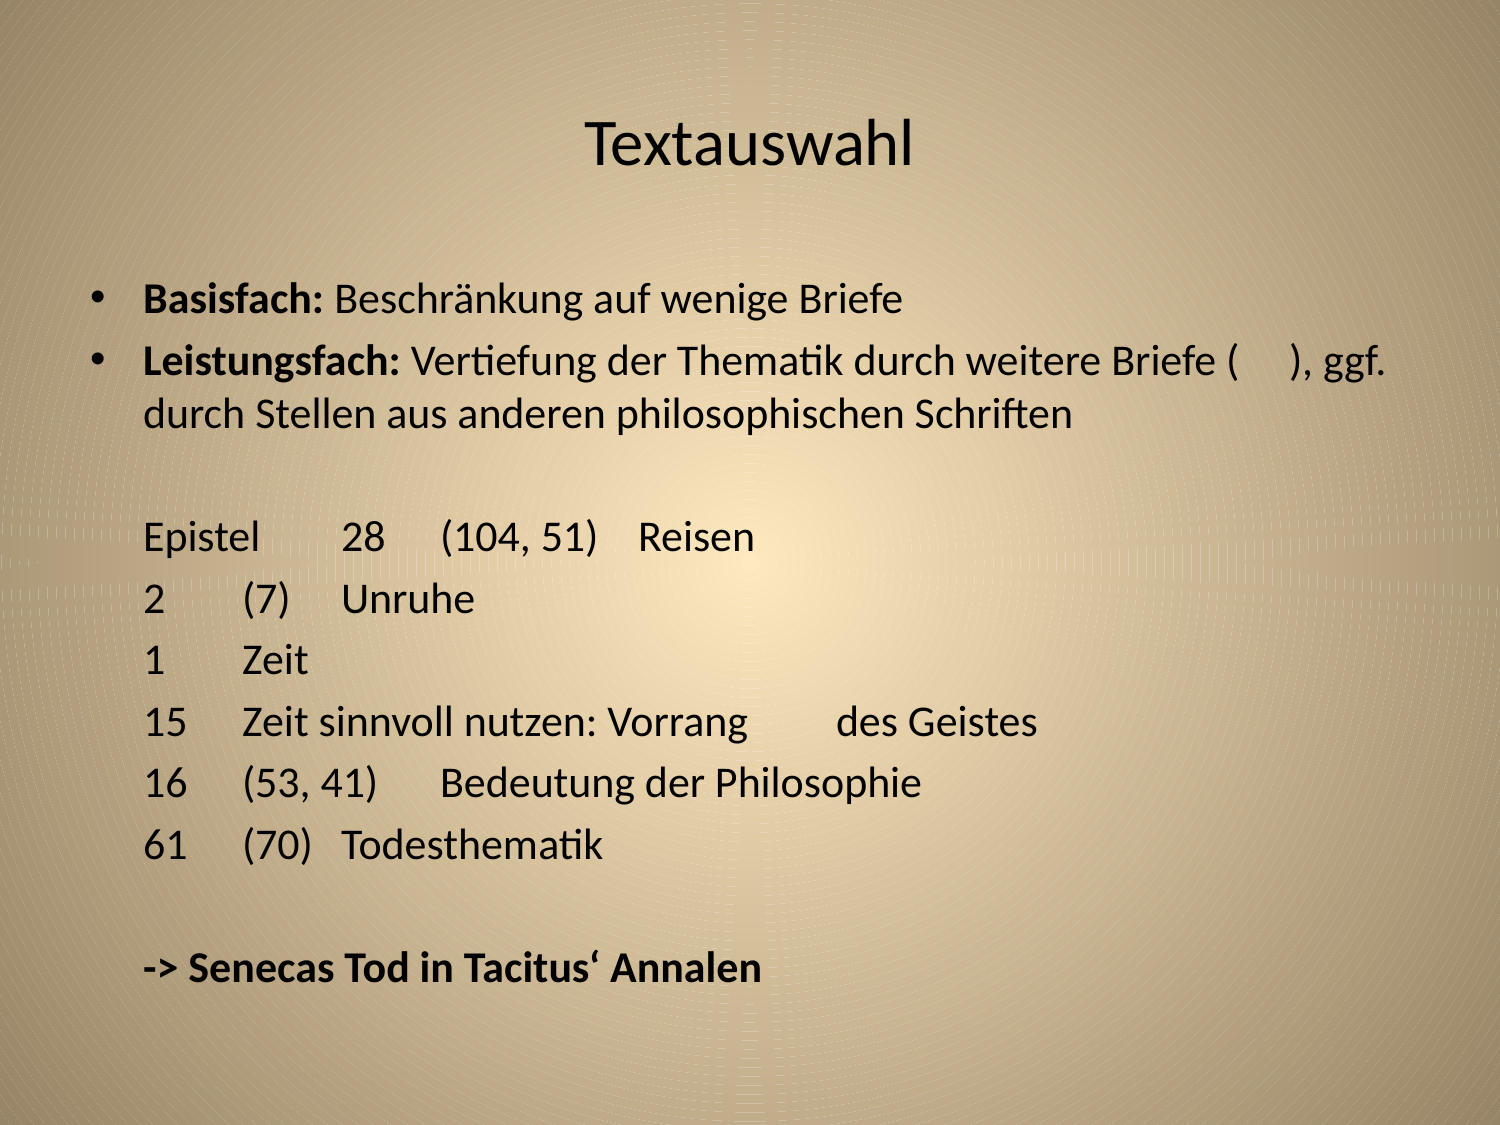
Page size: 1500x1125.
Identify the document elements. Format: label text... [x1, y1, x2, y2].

title Textauswahl [75, 45, 1425, 233]
list Basisfach: Beschränkung auf wenige Briefe Leistungsfach: Vertiefung der Thematik durch weitere Briefe ( ), ggf. durch Stellen aus anderen philosophischen Schriften Epistel 28 (104, 51) Reisen 2 (7) Unruhe 1 Zeit 15 Zeit sinnvoll nutzen: Vorrang des Geistes 16 (53, 41) Bedeutung der Philosophie 61 (70) Todesthematik -> Senecas Tod in Tacitus‘ Annalen [75, 262, 1425, 1005]
